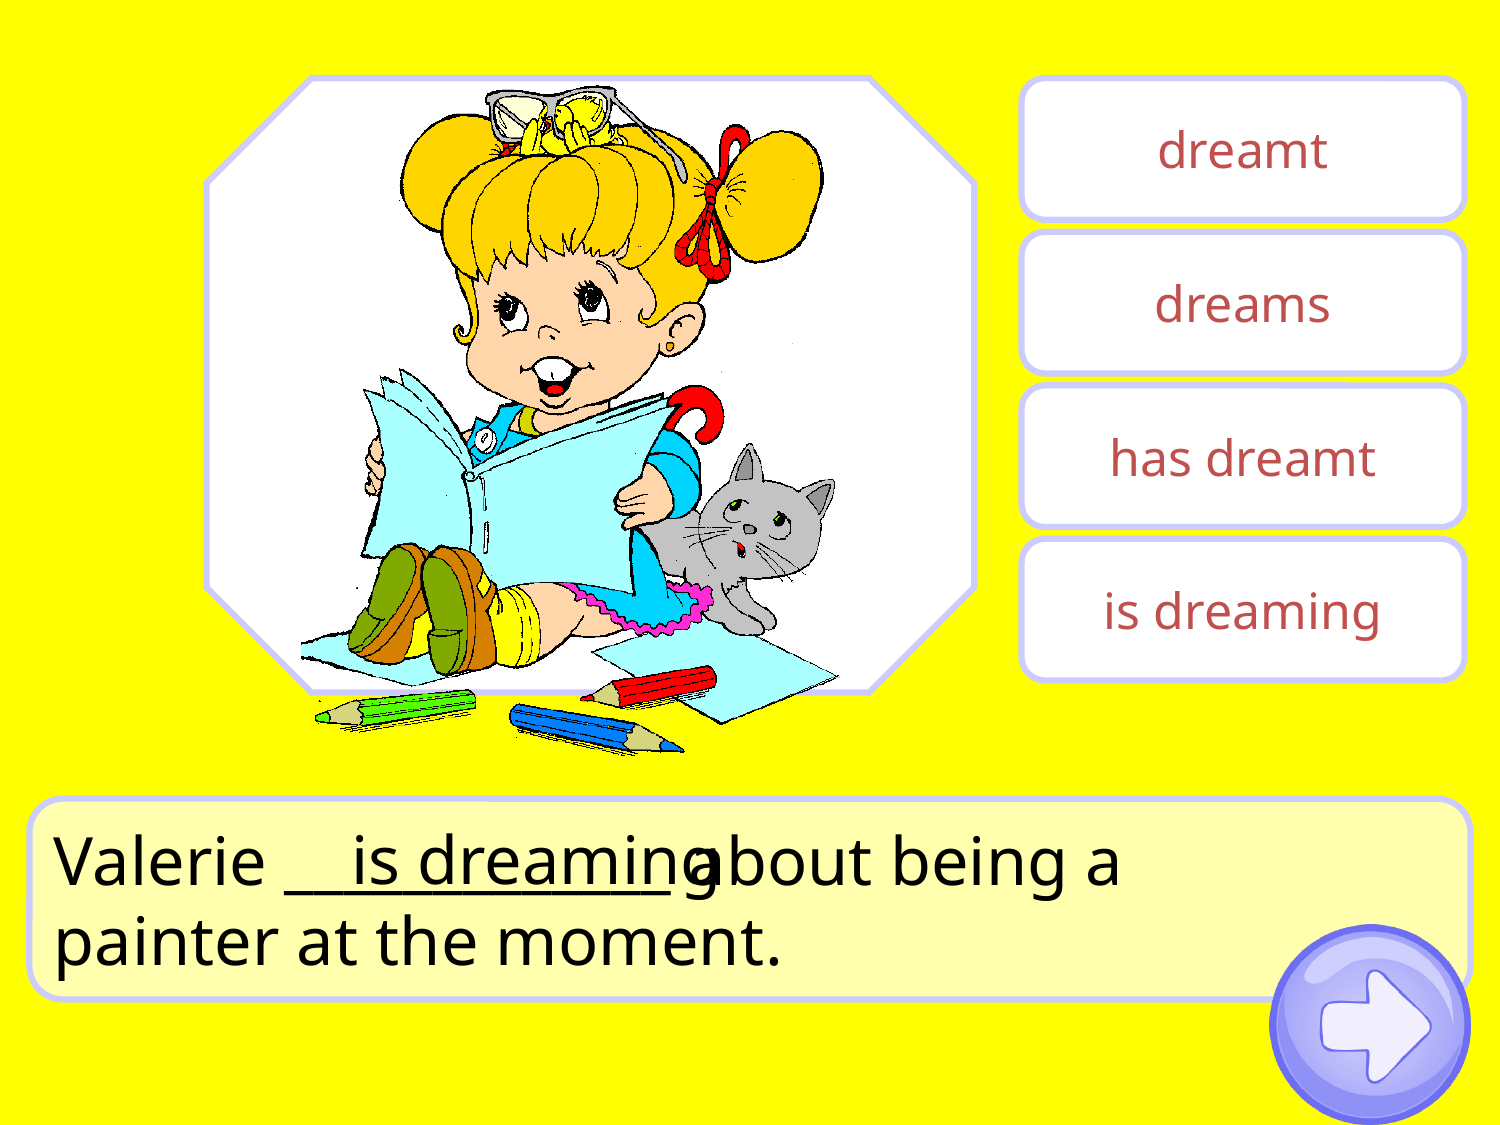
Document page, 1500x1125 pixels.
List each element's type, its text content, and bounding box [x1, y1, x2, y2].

text_box dreams [1021, 231, 1465, 374]
text_box is dreaming [336, 810, 821, 906]
text_box is dreaming [1021, 538, 1465, 681]
text_box [206, 94, 295, 677]
text_box dreamt [1021, 78, 1465, 220]
text_box [846, 78, 975, 693]
picture [300, 66, 842, 758]
text_box has dreamt [1021, 385, 1465, 528]
text_box Valerie _____________ about being a painter at the moment. [29, 798, 1471, 1000]
picture [1269, 924, 1471, 1125]
